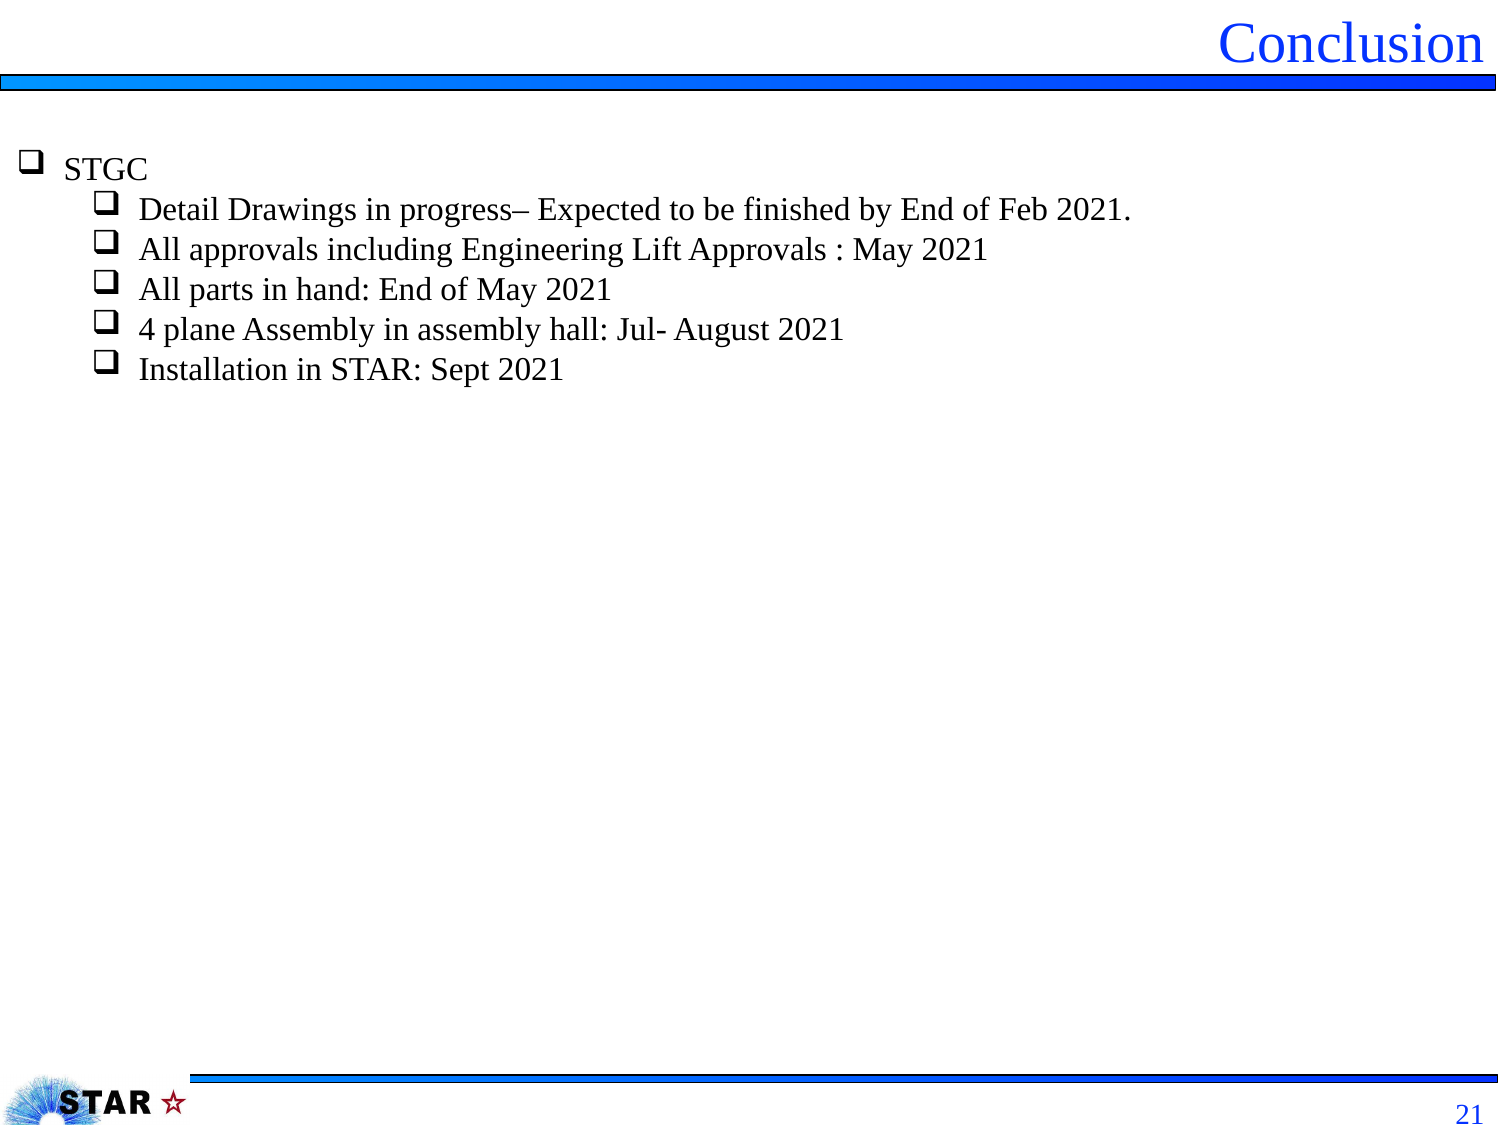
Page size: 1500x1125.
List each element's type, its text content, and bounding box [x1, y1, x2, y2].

picture [0, 1074, 190, 1125]
title Conclusion [289, 0, 1500, 79]
text_box STGC Detail Drawings in progress– Expected to be finished by End of Feb 2021. All approvals including Engineering Lift Approvals : May 2021 All parts in hand: End of May 2021 4 plane Assembly in assembly hall: Jul- August 2021 Installation in STAR: Sept 2021 [1, 99, 1471, 514]
slide_number 21 [1324, 1087, 1500, 1125]
